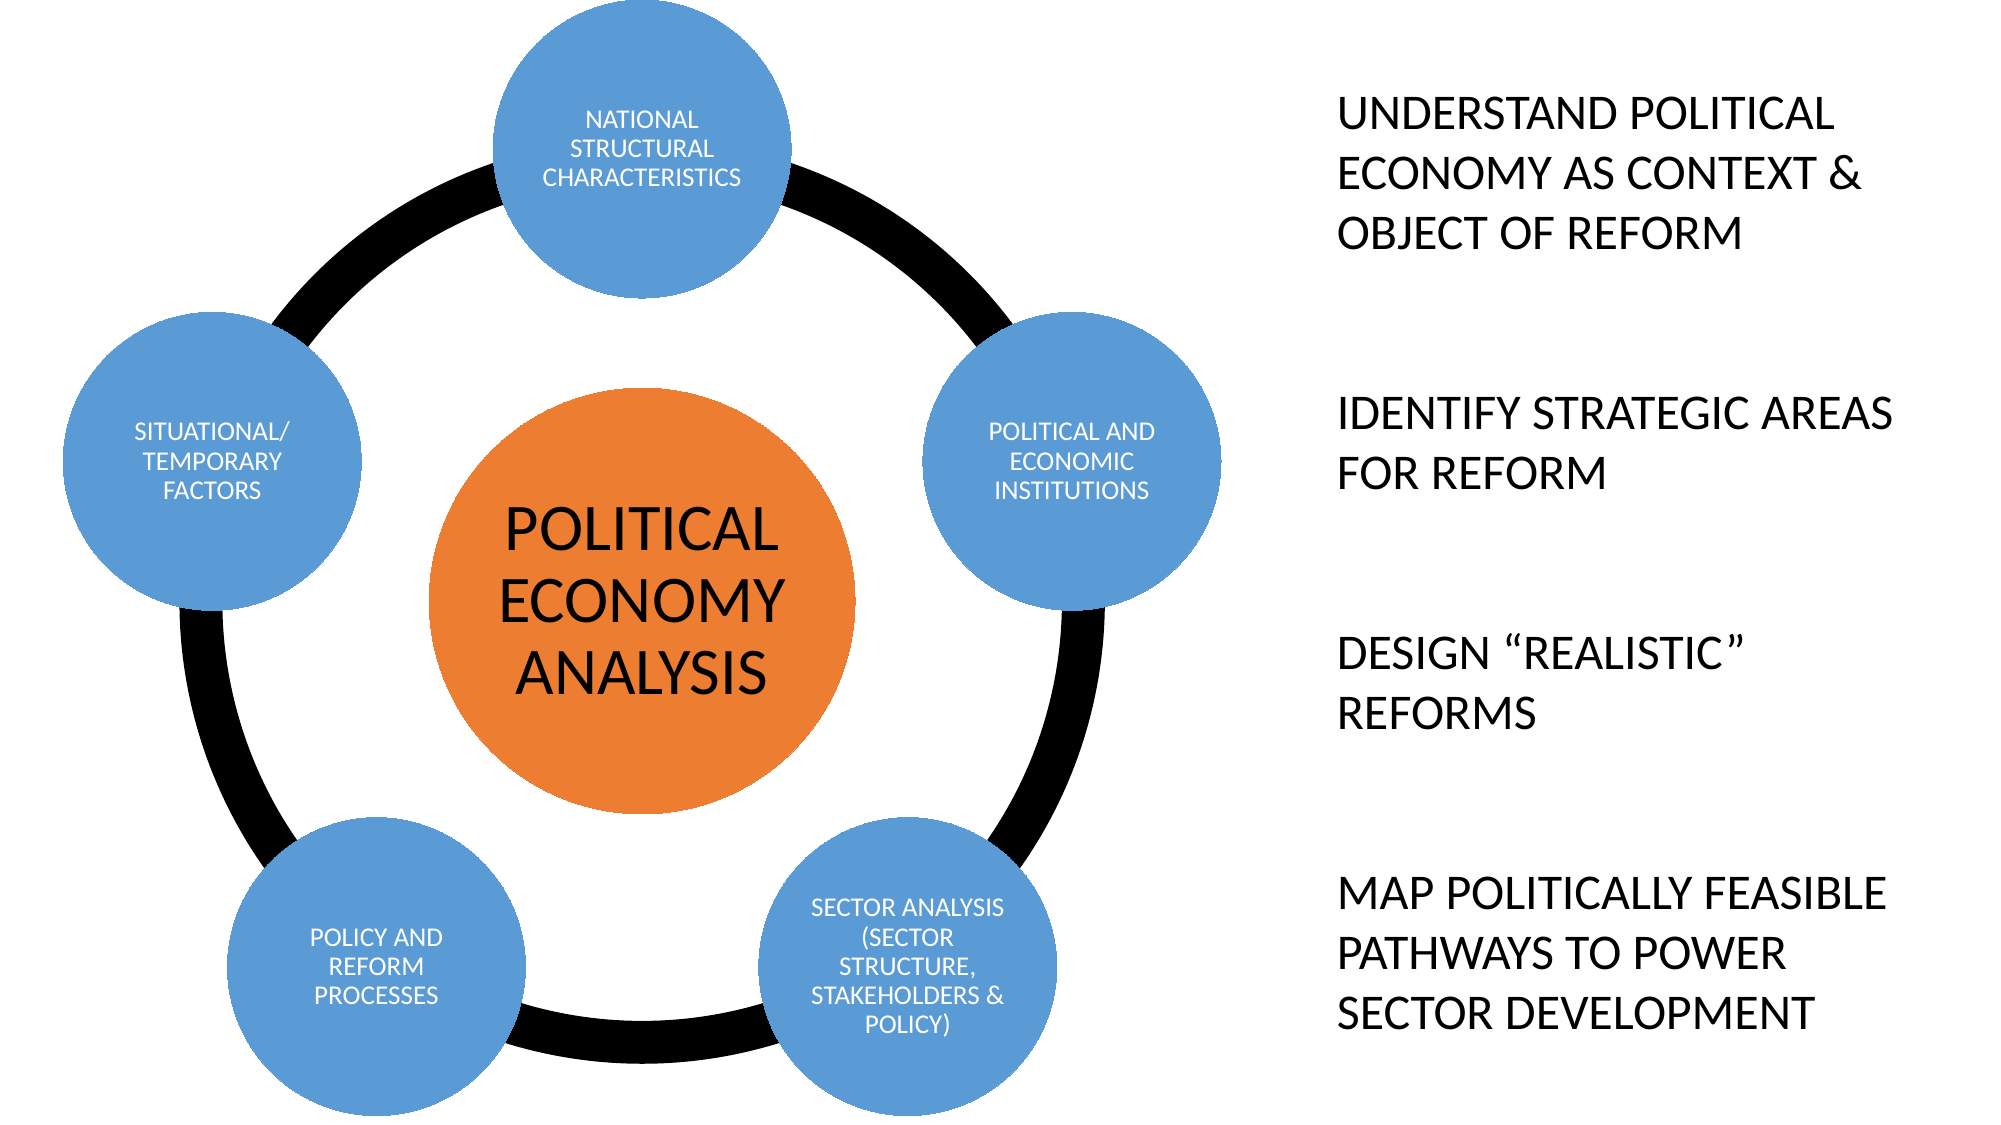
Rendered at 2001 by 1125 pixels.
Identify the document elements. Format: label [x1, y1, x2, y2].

text_box [38, 0, 1923, 1125]
